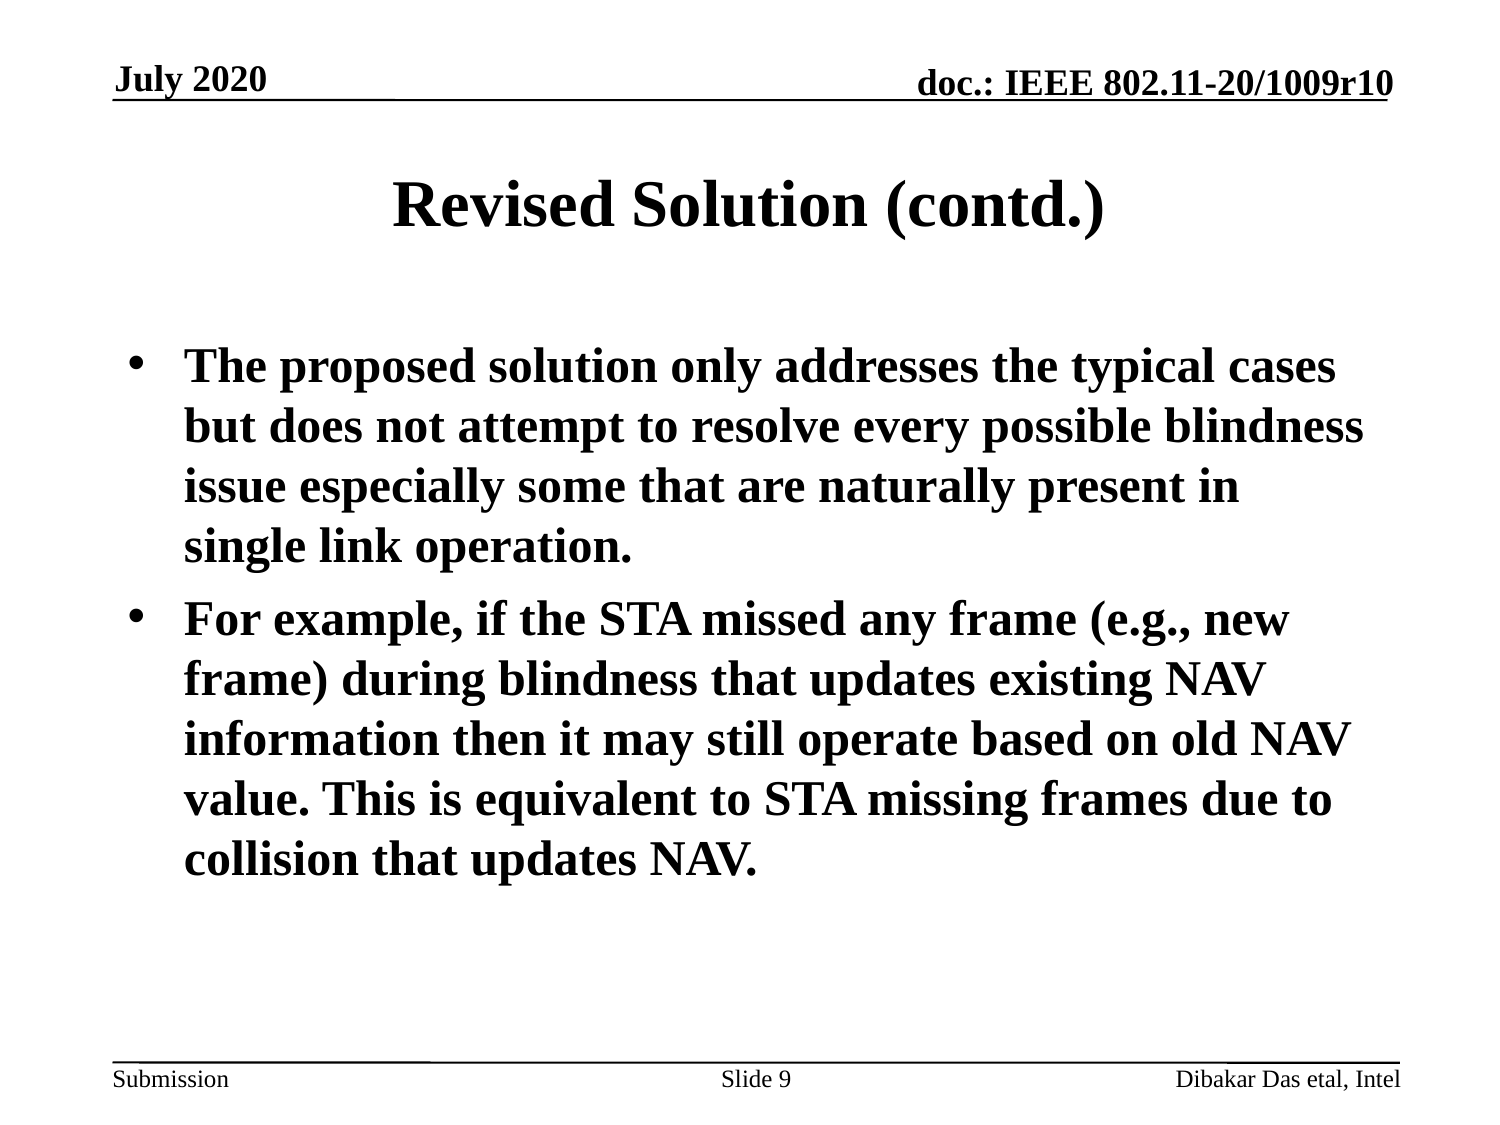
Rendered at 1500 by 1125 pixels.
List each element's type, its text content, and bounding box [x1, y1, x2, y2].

title Revised Solution (contd.) [112, 112, 1388, 288]
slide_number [114, 54, 423, 100]
list The proposed solution only addresses the typical cases but does not attempt to resolve every possible blindness issue especially some that are naturally present in single link operation. For example, if the STA missed any frame (e.g., new frame) during blindness that updates existing NAV information then it may still operate based on old NAV value. This is equivalent to STA missing frames due to collision that updates NAV. [112, 324, 1388, 1000]
slide_number Slide 9 [712, 1061, 800, 1123]
footer Dibakar Das etal, Intel [878, 1061, 1402, 1093]
